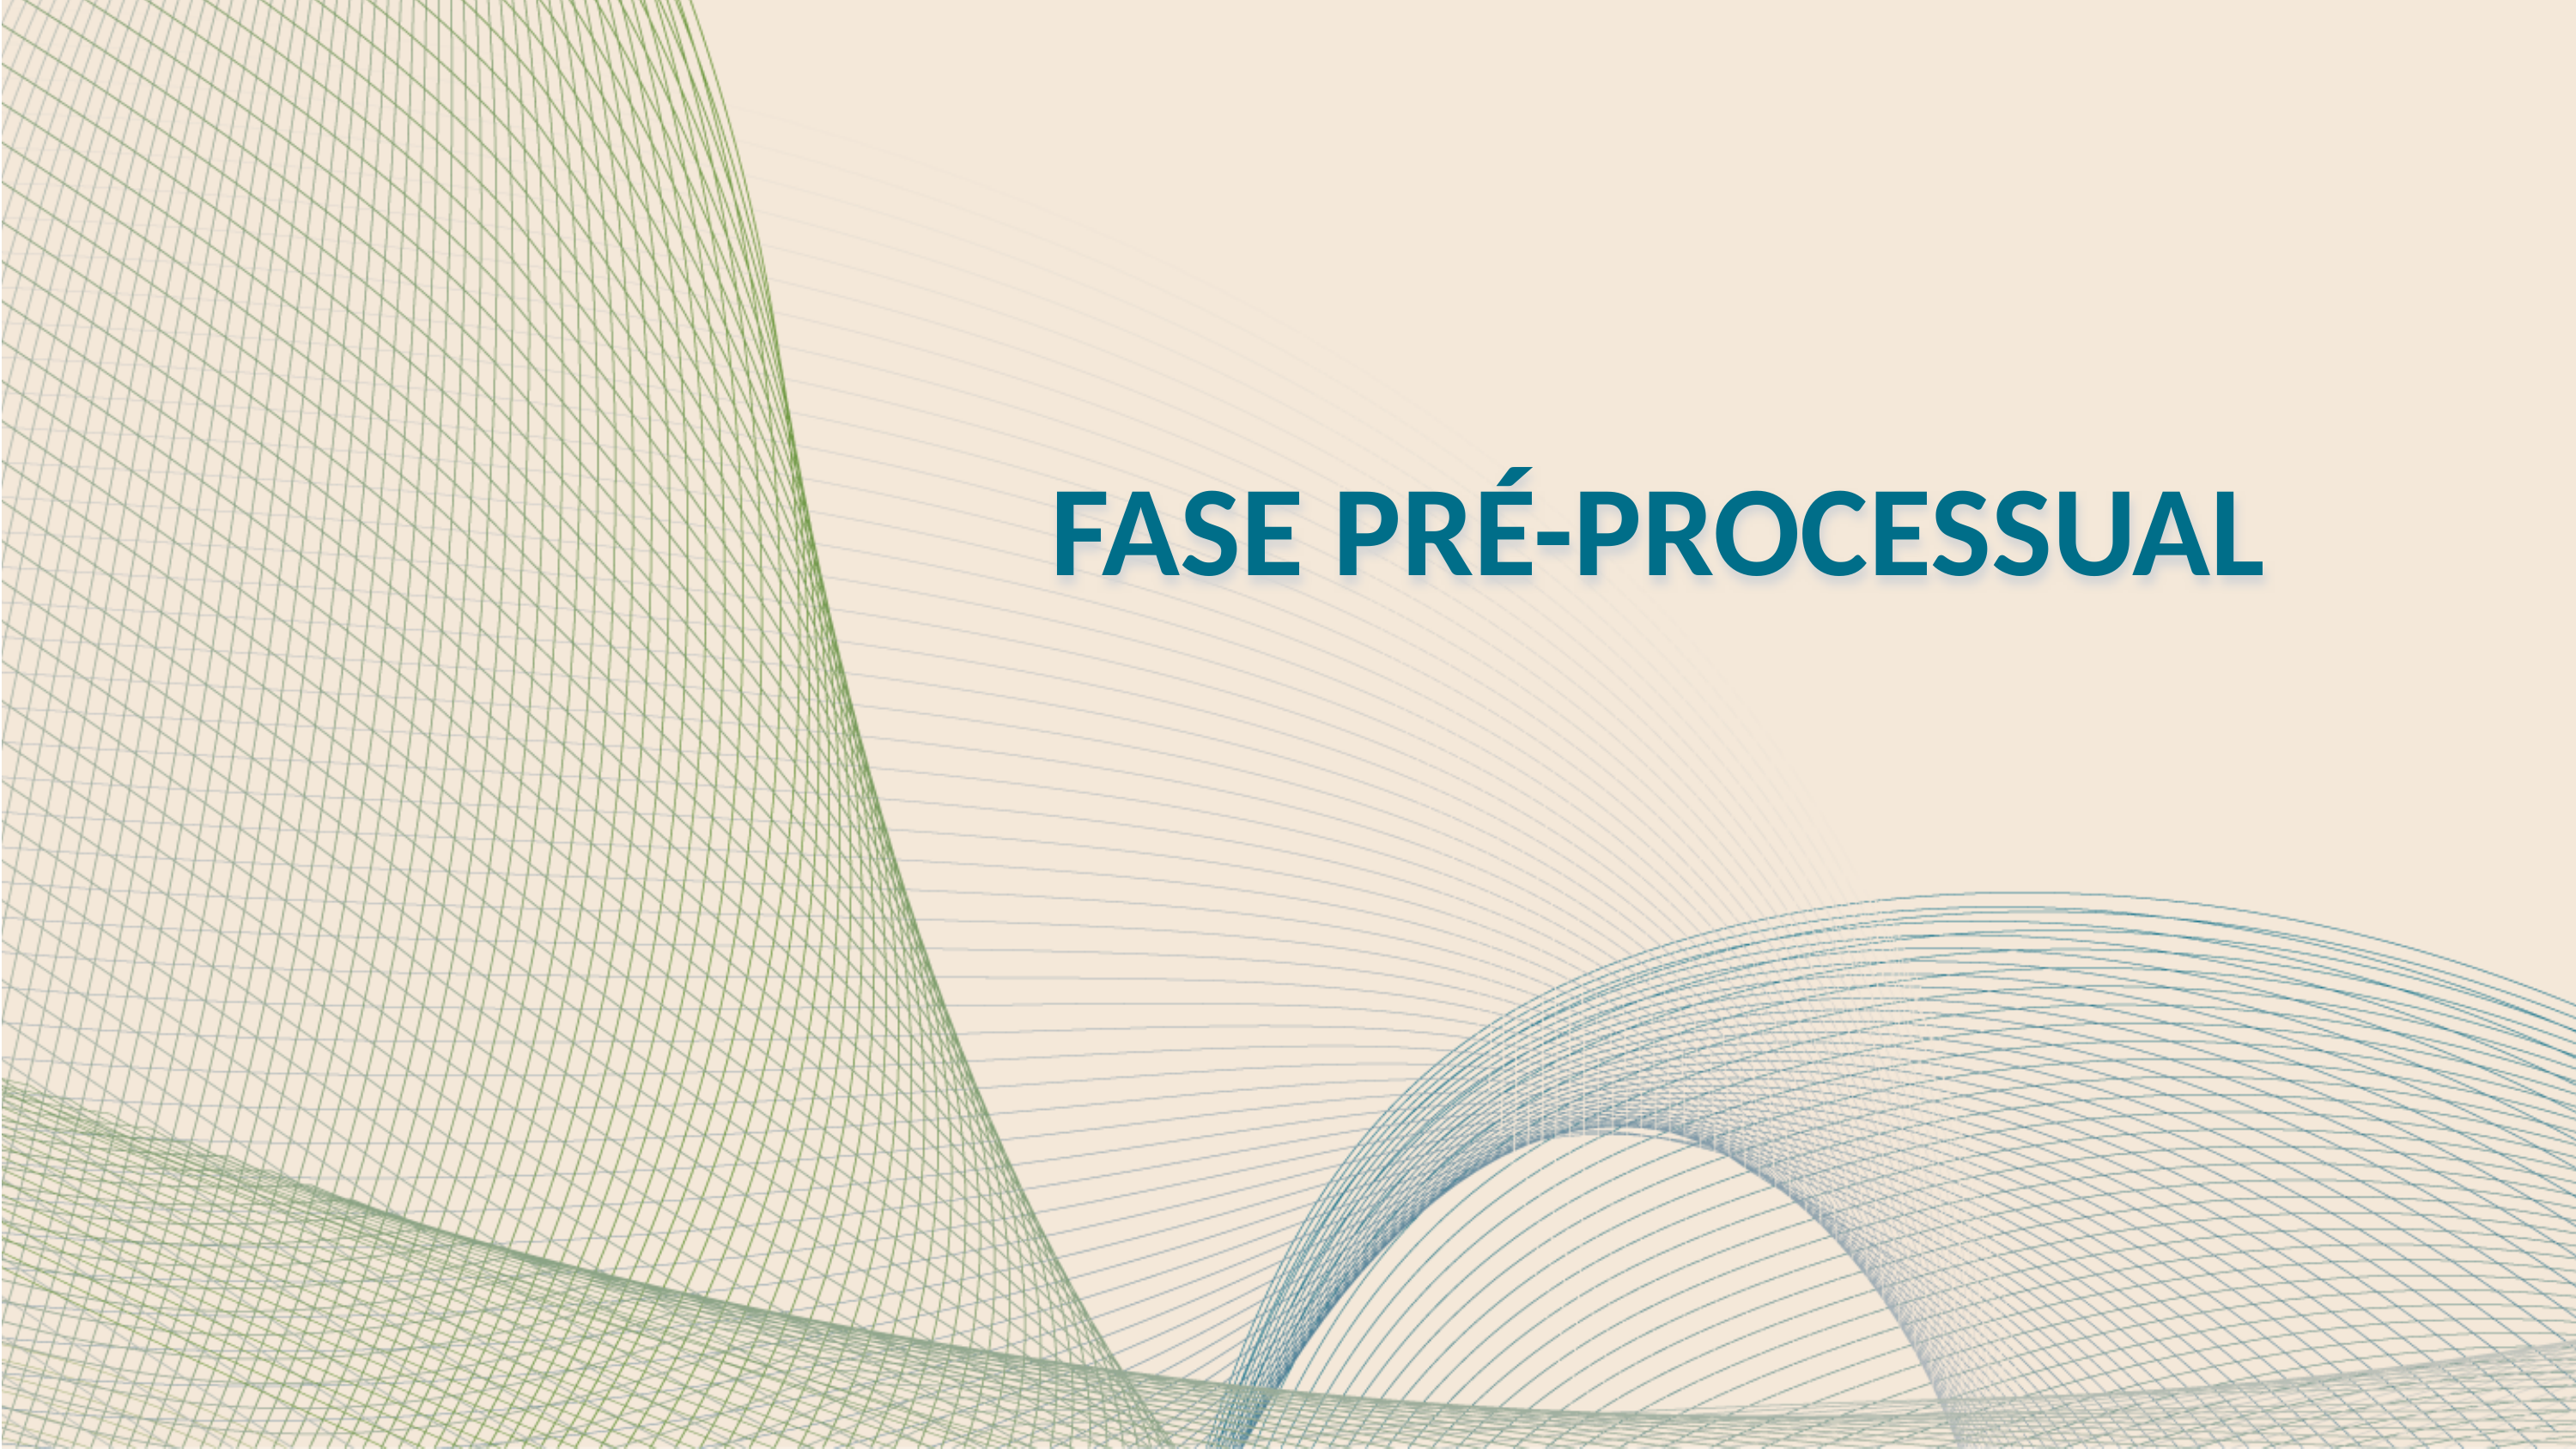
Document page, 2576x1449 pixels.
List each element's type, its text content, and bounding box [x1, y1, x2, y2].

text_box FASE PRÉ-PROCESSUAL [557, 440, 2576, 608]
picture [2, 0, 2576, 1449]
